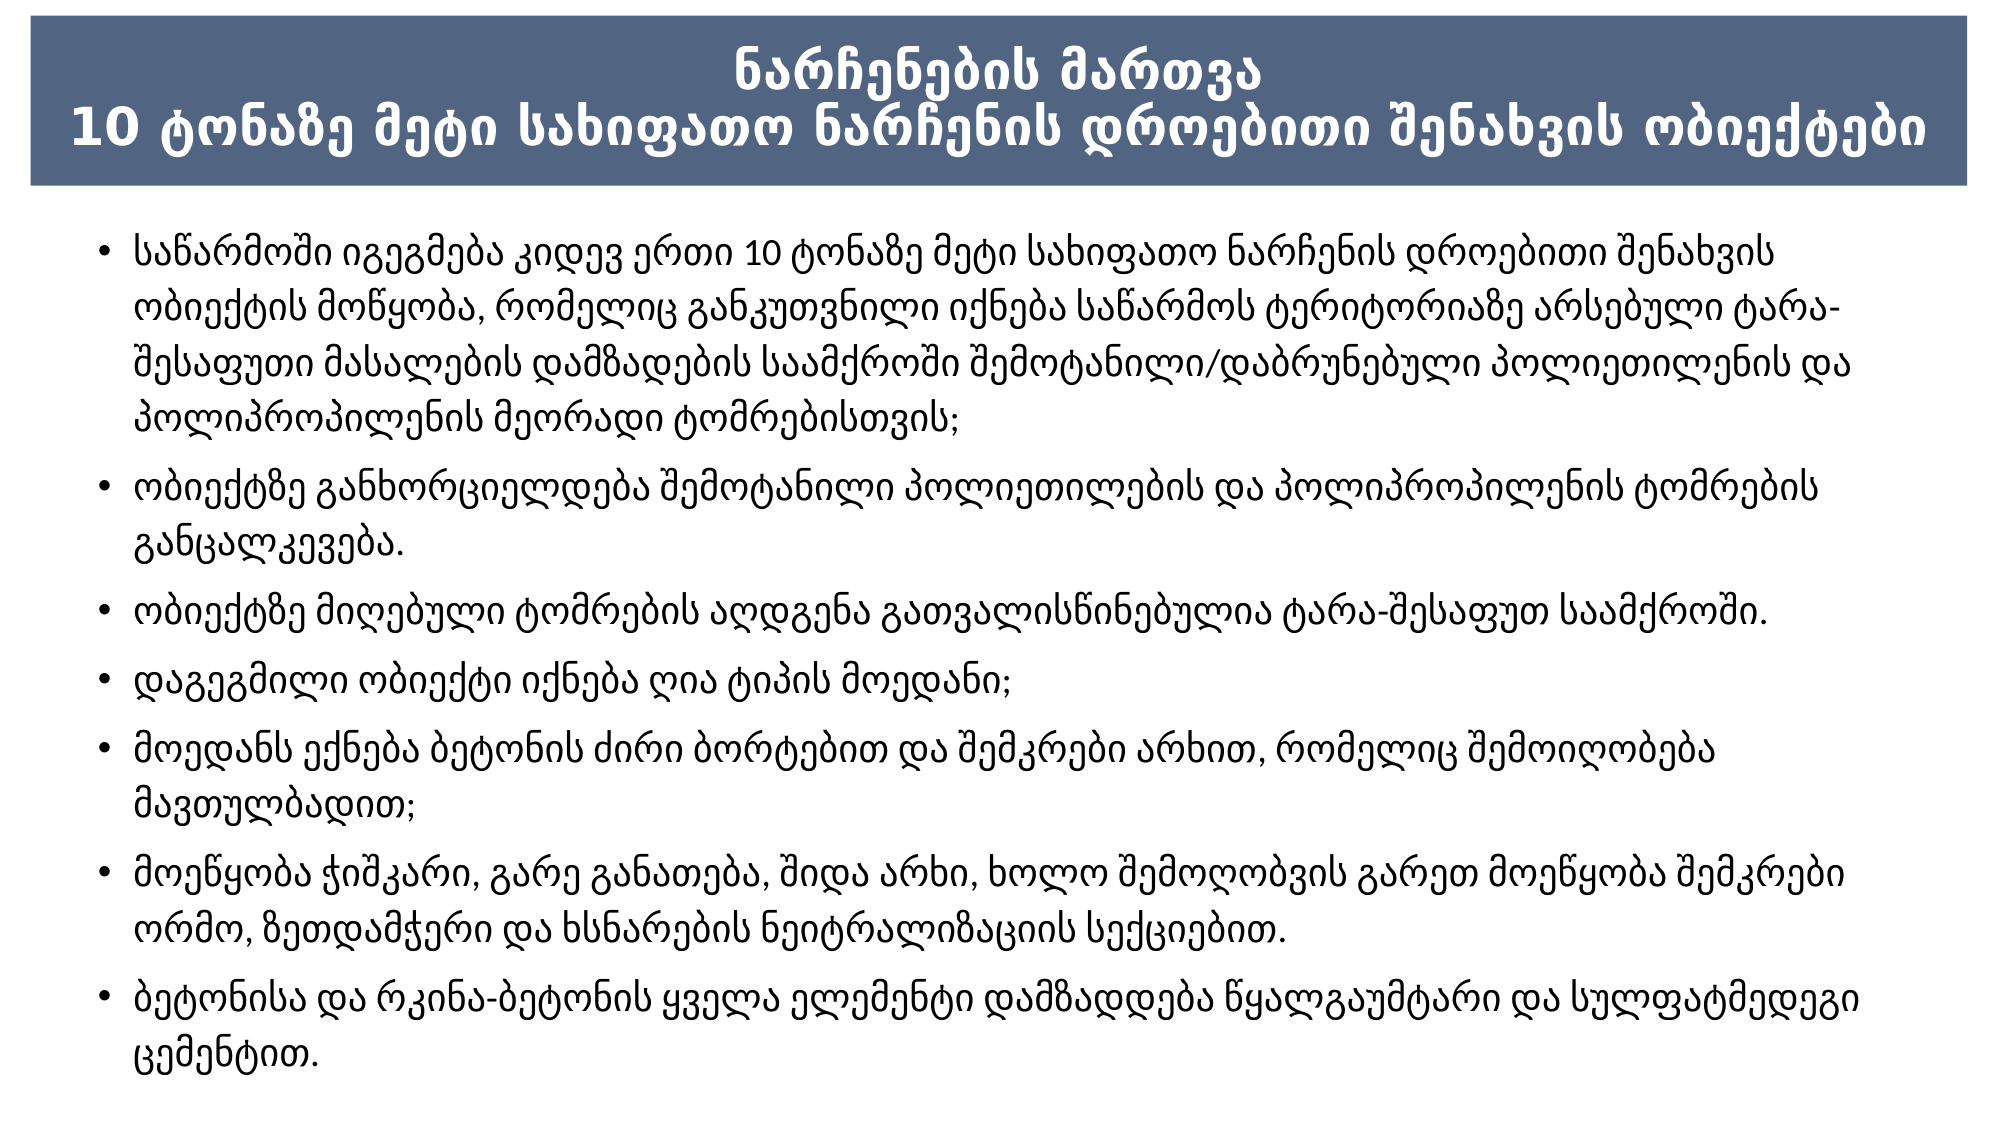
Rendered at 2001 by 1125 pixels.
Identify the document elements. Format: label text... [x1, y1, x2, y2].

list საწარმოში იგეგმება კიდევ ერთი 10 ტონაზე მეტი სახიფათო ნარჩენის დროებითი შენახვის ობიექტის მოწყობა, რომელიც განკუთვნილი იქნება საწარმოს ტერიტორიაზე არსებული ტარა-შესაფუთი მასალების დამზადების საამქროში შემოტანილი/დაბრუნებული პოლიეთილენის და პოლიპროპილენის მეორადი ტომრებისთვის; ობიექტზე განხორციელდება შემოტანილი პოლიეთილების და პოლიპროპილენის ტომრების განცალკევება. ობიექტზე მიღებული ტომრების აღდგენა გათვალისწინებულია ტარა-შესაფუთ საამქროში. დაგეგმილი ობიექტი იქნება ღია ტიპის მოედანი; მოედანს ექნება ბეტონის ძირი ბორტებით და შემკრები არხით, რომელიც შემოიღობება მავთულბადით; მოეწყობა ჭიშკარი, გარე განათება, შიდა არხი, ხოლო შემოღობვის გარეთ მოეწყობა შემკრები ორმო, ზეთდამჭერი და ხსნარების ნეიტრალიზაციის სექციებით. ბეტონისა და რკინა-ბეტონის ყველა ელემენტი დამზადდება წყალგაუმტარი და სულფატმედეგი ცემენტით. [82, 210, 1939, 1102]
title ნარჩენების მართვა 10 ტონაზე მეტი სახიფათო ნარჩენის დროებითი შენახვის ობიექტები [30, 15, 1968, 186]
